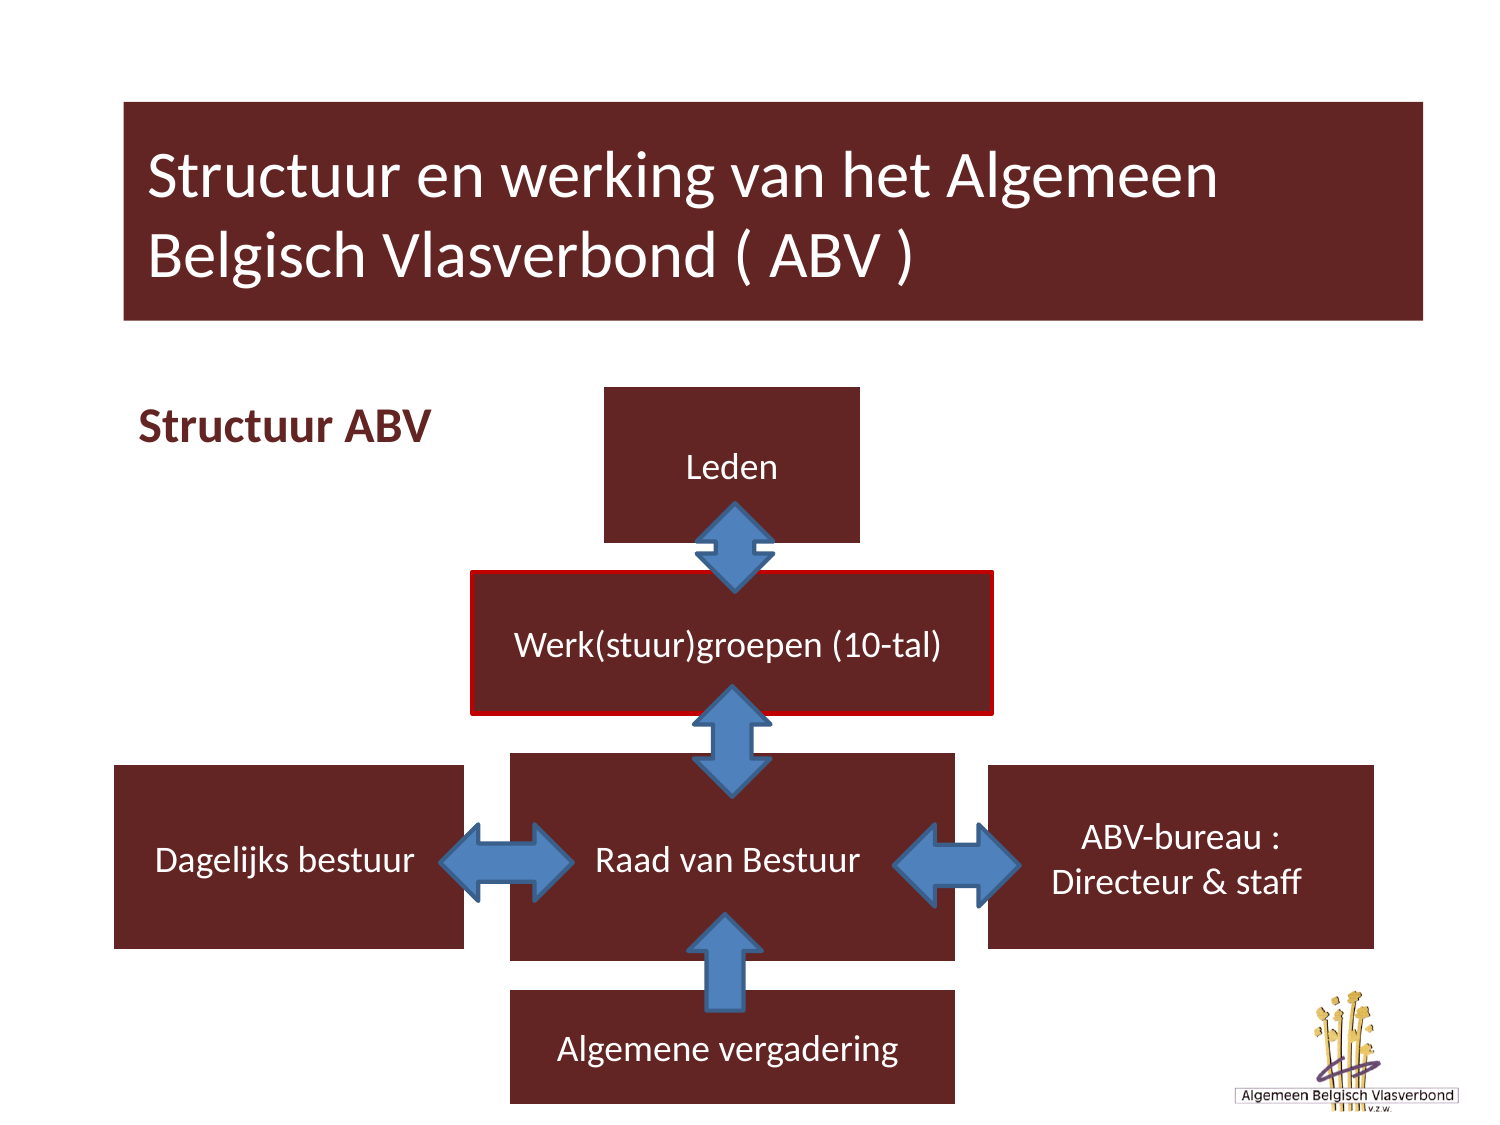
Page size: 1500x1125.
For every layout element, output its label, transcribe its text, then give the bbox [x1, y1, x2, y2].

text_box [891, 822, 1022, 909]
text_box Structuur ABV [123, 385, 600, 460]
text_box Dagelijks bestuur [110, 761, 469, 953]
text_box Leden [600, 383, 864, 547]
text_box Werk(stuur)groepen (10-tal) [470, 570, 994, 716]
text_box [437, 822, 575, 903]
text_box Algemene vergadering [506, 986, 959, 1108]
text_box [686, 911, 764, 1013]
text_box [691, 683, 773, 799]
text_box Structuur en werking van het Algemeen Belgisch Vlasverbond ( ABV ) [123, 101, 1424, 321]
picture [1214, 987, 1477, 1125]
text_box ABV-bureau : Directeur & staff [984, 761, 1378, 953]
text_box Raad van Bestuur [506, 749, 959, 965]
text_box [694, 501, 776, 594]
